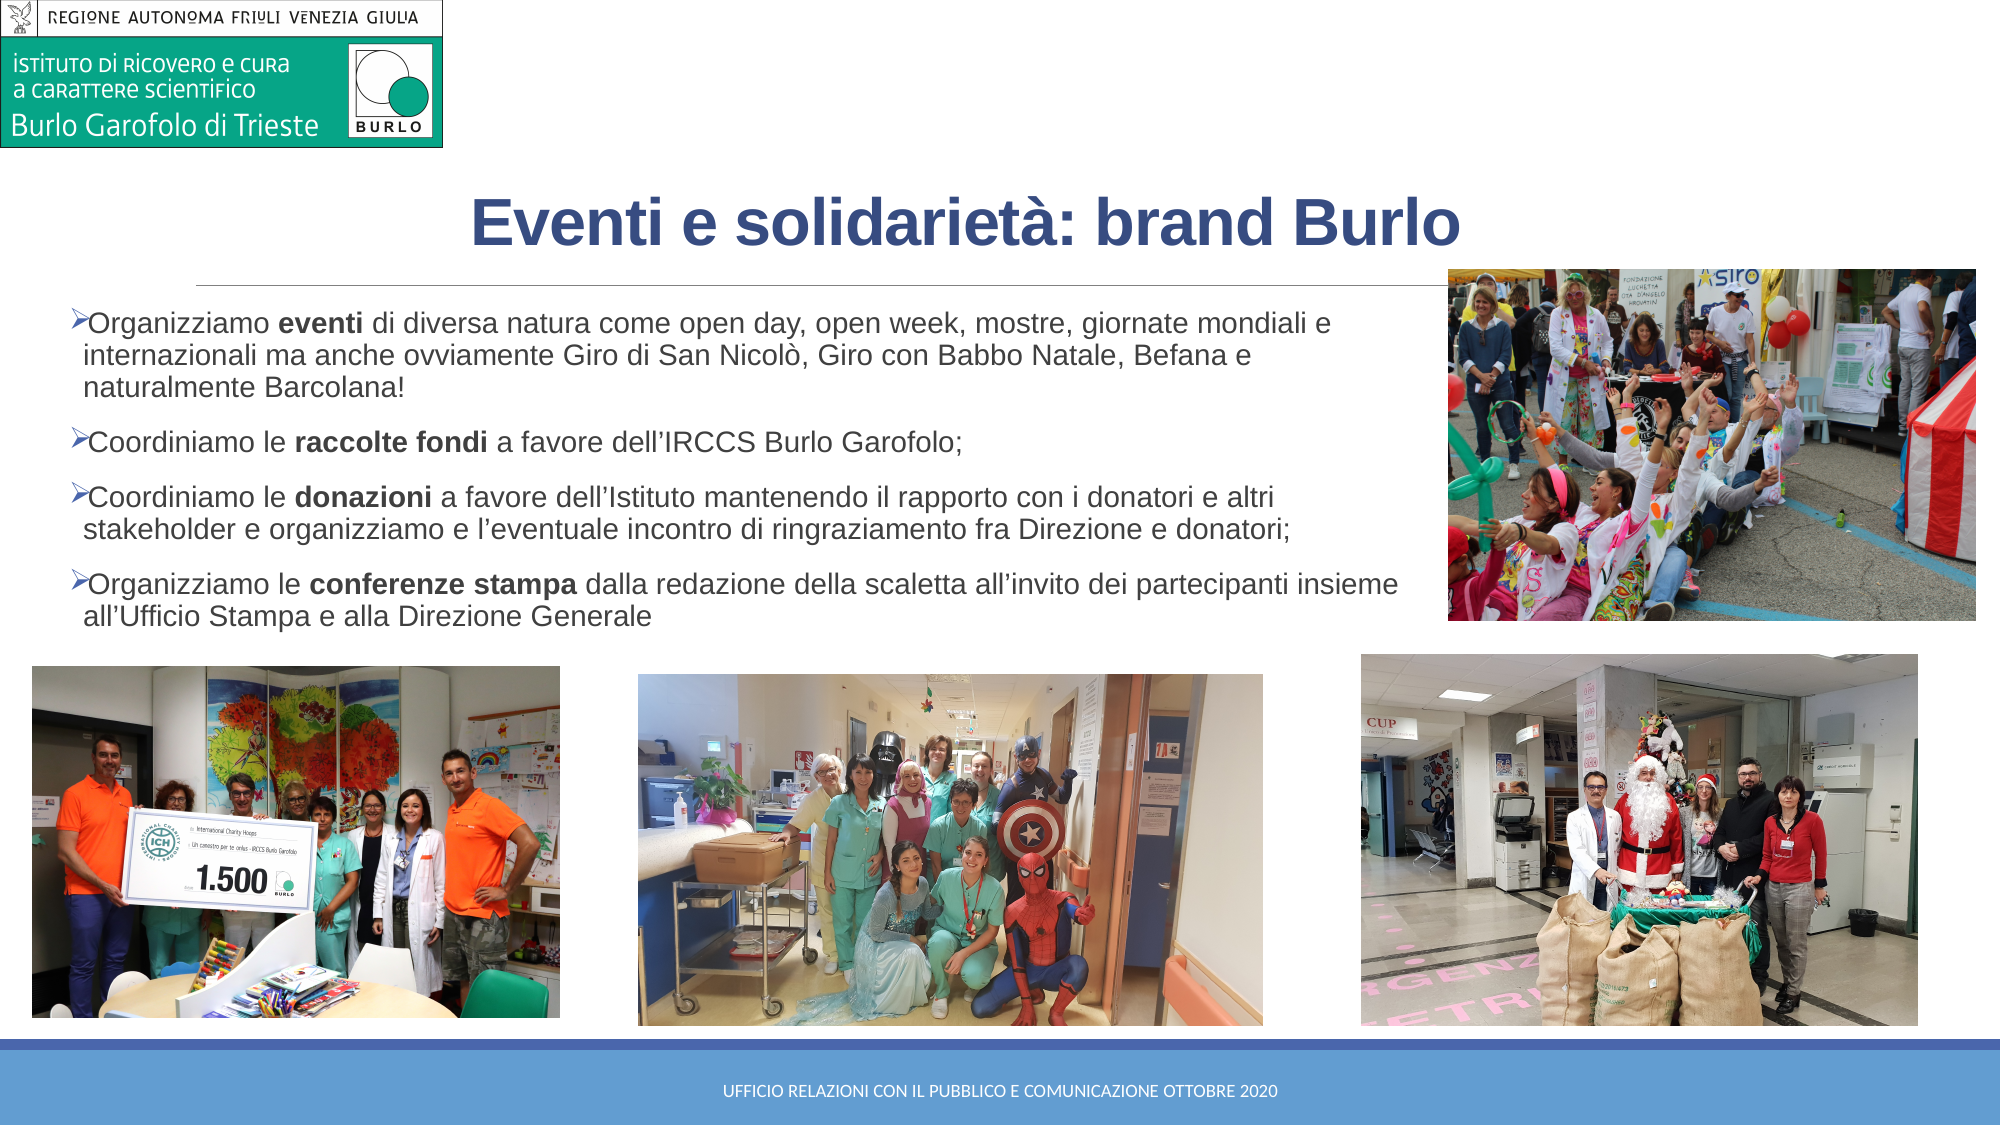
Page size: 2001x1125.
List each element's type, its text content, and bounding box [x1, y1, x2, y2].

picture [1448, 268, 1977, 621]
footer Ufficio relazioni con il pubblico e Comunicazione ottobre 2020 [604, 1059, 1396, 1120]
title Eventi e solidarietà: brand Burlo [103, 28, 1830, 267]
list Organizziamo eventi di diversa natura come open day, open week, mostre, giornate mondiali e internazionali ma anche ovviamente Giro di San Nicolò, Giro con Babbo Natale, Befana e naturalmente Barcolana! Coordiniamo le raccolte fondi a favore dell’IRCCS Burlo Garofolo; Coordiniamo le donazioni a favore dell’Istituto mantenendo il rapporto con i donatori e altri stakeholder e organizziamo e l’eventuale incontro di ringraziamento fra Direzione e donatori; Organizziamo le conferenze stampa dalla redazione della scaletta all’invito dei partecipanti insieme all’Ufficio Stampa e alla Direzione Generale [69, 301, 1423, 642]
picture [1361, 654, 1919, 1026]
picture [0, 0, 444, 149]
picture [31, 666, 560, 1019]
picture [637, 673, 1264, 1026]
